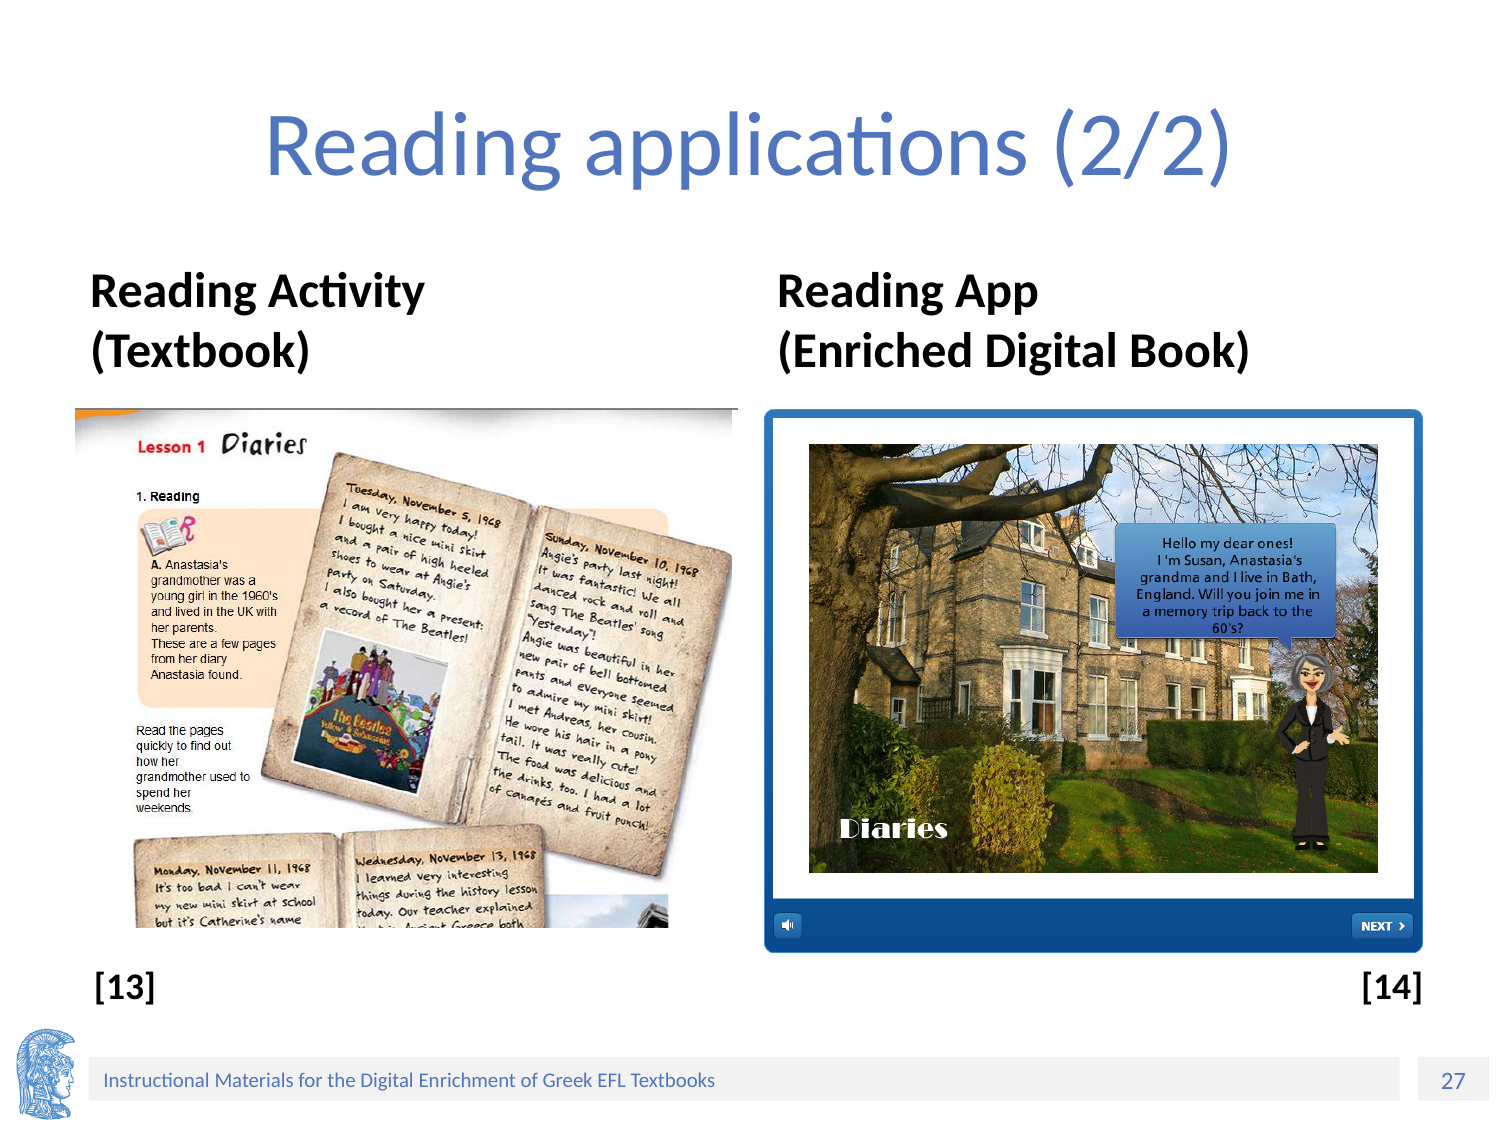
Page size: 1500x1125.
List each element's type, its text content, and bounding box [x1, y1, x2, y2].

list Reading Activity (Textbook) [75, 258, 738, 386]
title Reading applications (2/2) [75, 45, 1425, 233]
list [761, 407, 1426, 955]
text_box [13] [78, 954, 181, 1014]
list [74, 407, 738, 928]
text_box [14] [1346, 954, 1449, 1014]
picture [9, 1025, 81, 1120]
list Reading App (Enriched Digital Book) [761, 258, 1425, 386]
